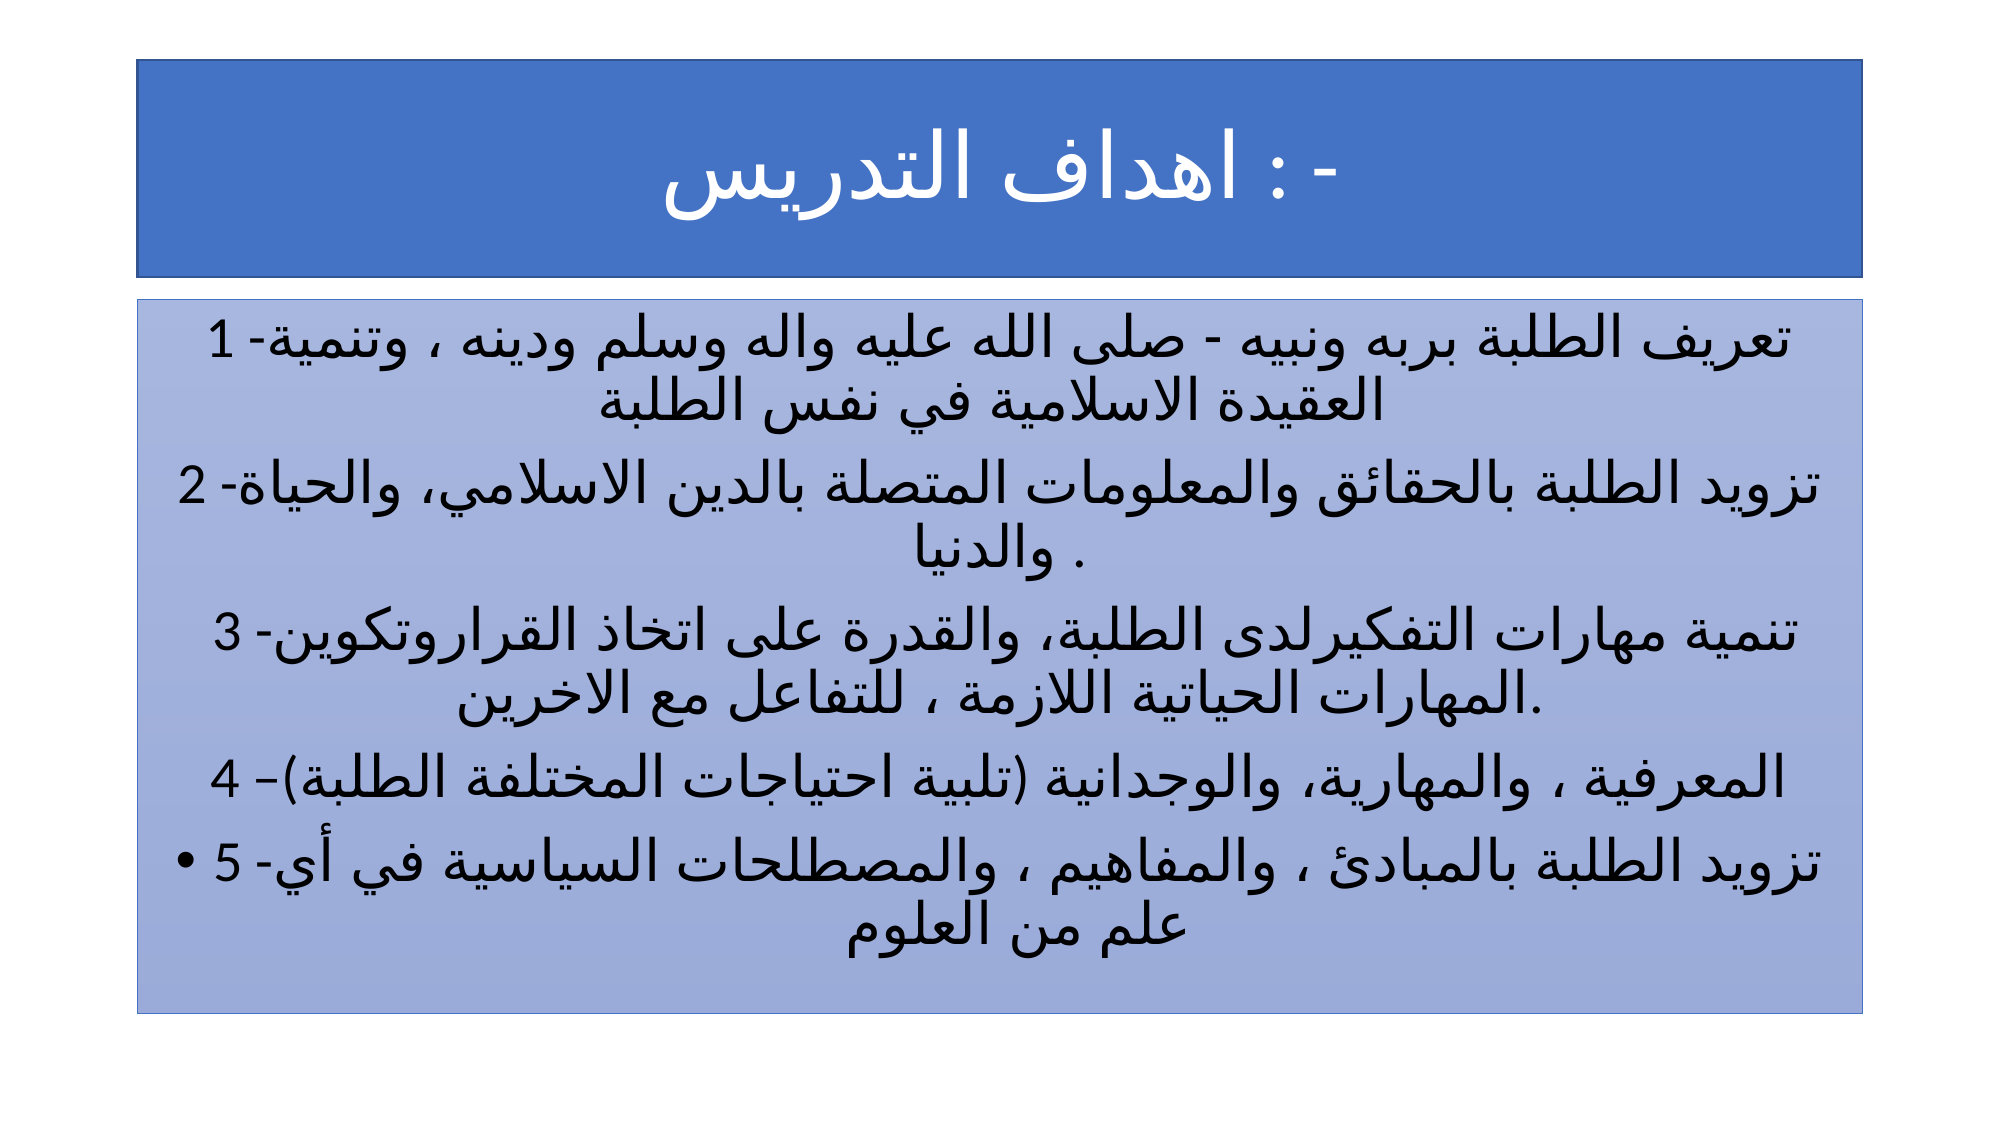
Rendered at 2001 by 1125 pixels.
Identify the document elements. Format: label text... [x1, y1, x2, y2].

title اهداف التدريس : - [136, 59, 1863, 278]
list 1 -تعريف الطلبة بربه ونبيه - صلى الله عليه واله وسلم ودينه ، وتنمية العقيدة الاسلامية في نفس الطلبة 2 -تزويد الطلبة بالحقائق والمعلومات المتصلة بالدين الاسلامي، والحياة والدنيا . 3 -تنمية مهارات التفكيرلدى الطلبة، والقدرة على اتخاذ القراروتكوين المهارات الحياتية اللازمة ، للتفاعل مع الاخرين. 4 –(تلبية احتياجات المختلفة الطلبة) المعرفية ، والمهارية، والوجدانية 5 -تزويد الطلبة بالمبادئ ، والمفاهيم ، والمصطلحات السياسية في أي علم من العلوم [137, 299, 1863, 1014]
